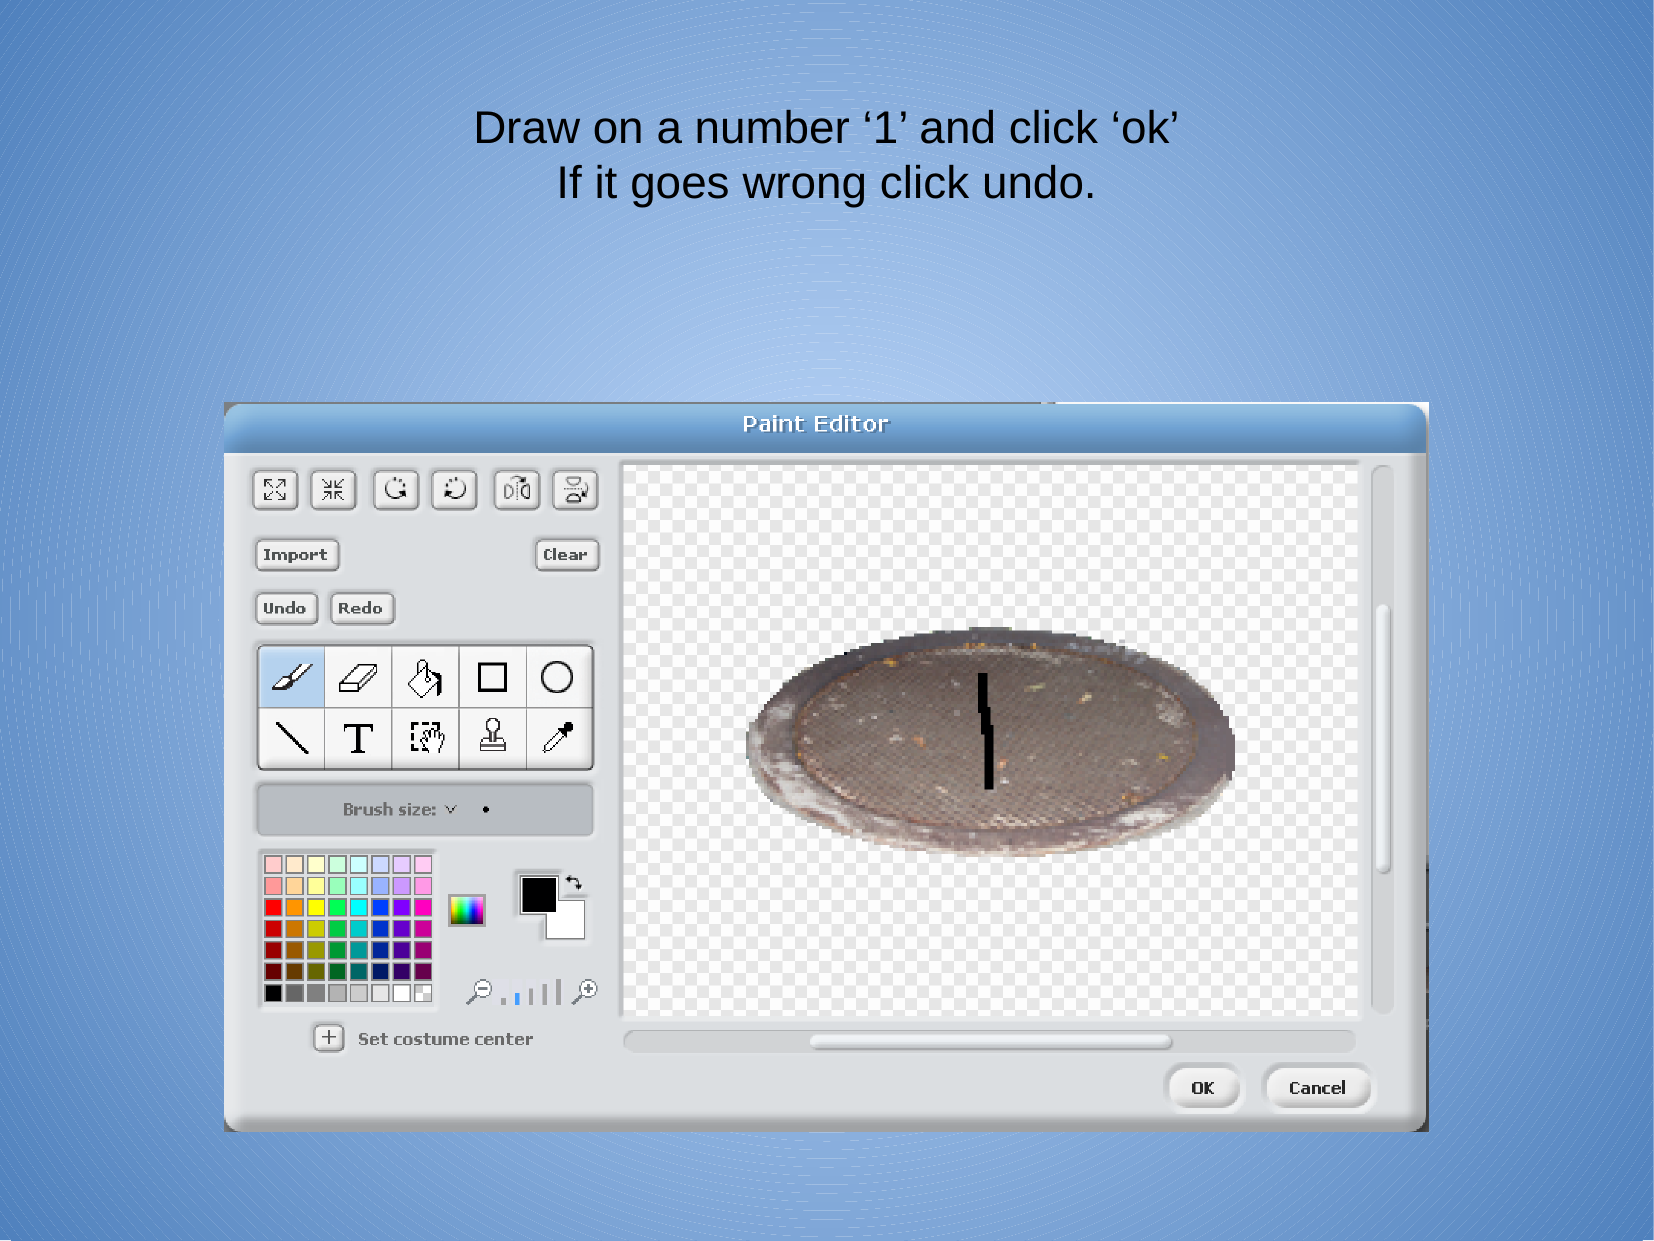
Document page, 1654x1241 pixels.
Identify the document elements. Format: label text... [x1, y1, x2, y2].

text_box Draw on a number ‘1’ and click ‘ok’ If it goes wrong click undo. [82, 49, 1571, 257]
picture [224, 402, 1429, 1132]
